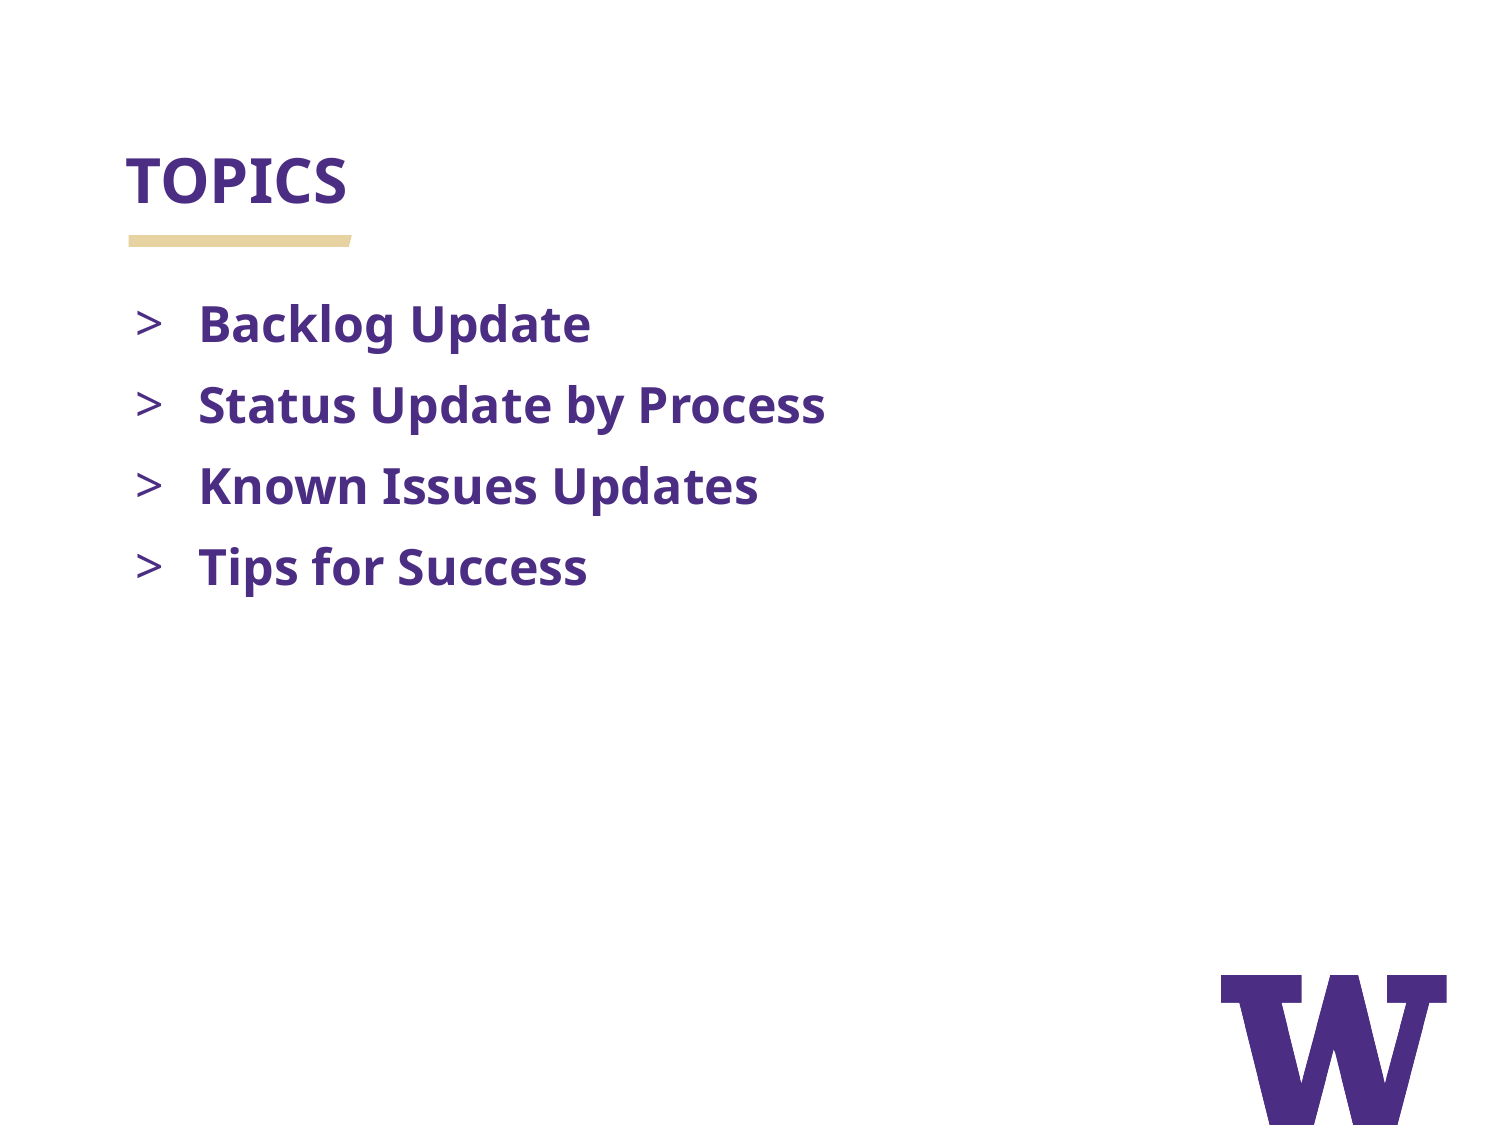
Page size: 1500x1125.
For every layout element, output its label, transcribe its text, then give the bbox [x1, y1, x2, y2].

picture [1221, 975, 1447, 1125]
list Backlog Update Status Update by Process Known Issues Updates Tips for Success [108, 284, 1453, 944]
title TOPICS [110, 60, 1453, 224]
picture [128, 235, 352, 247]
